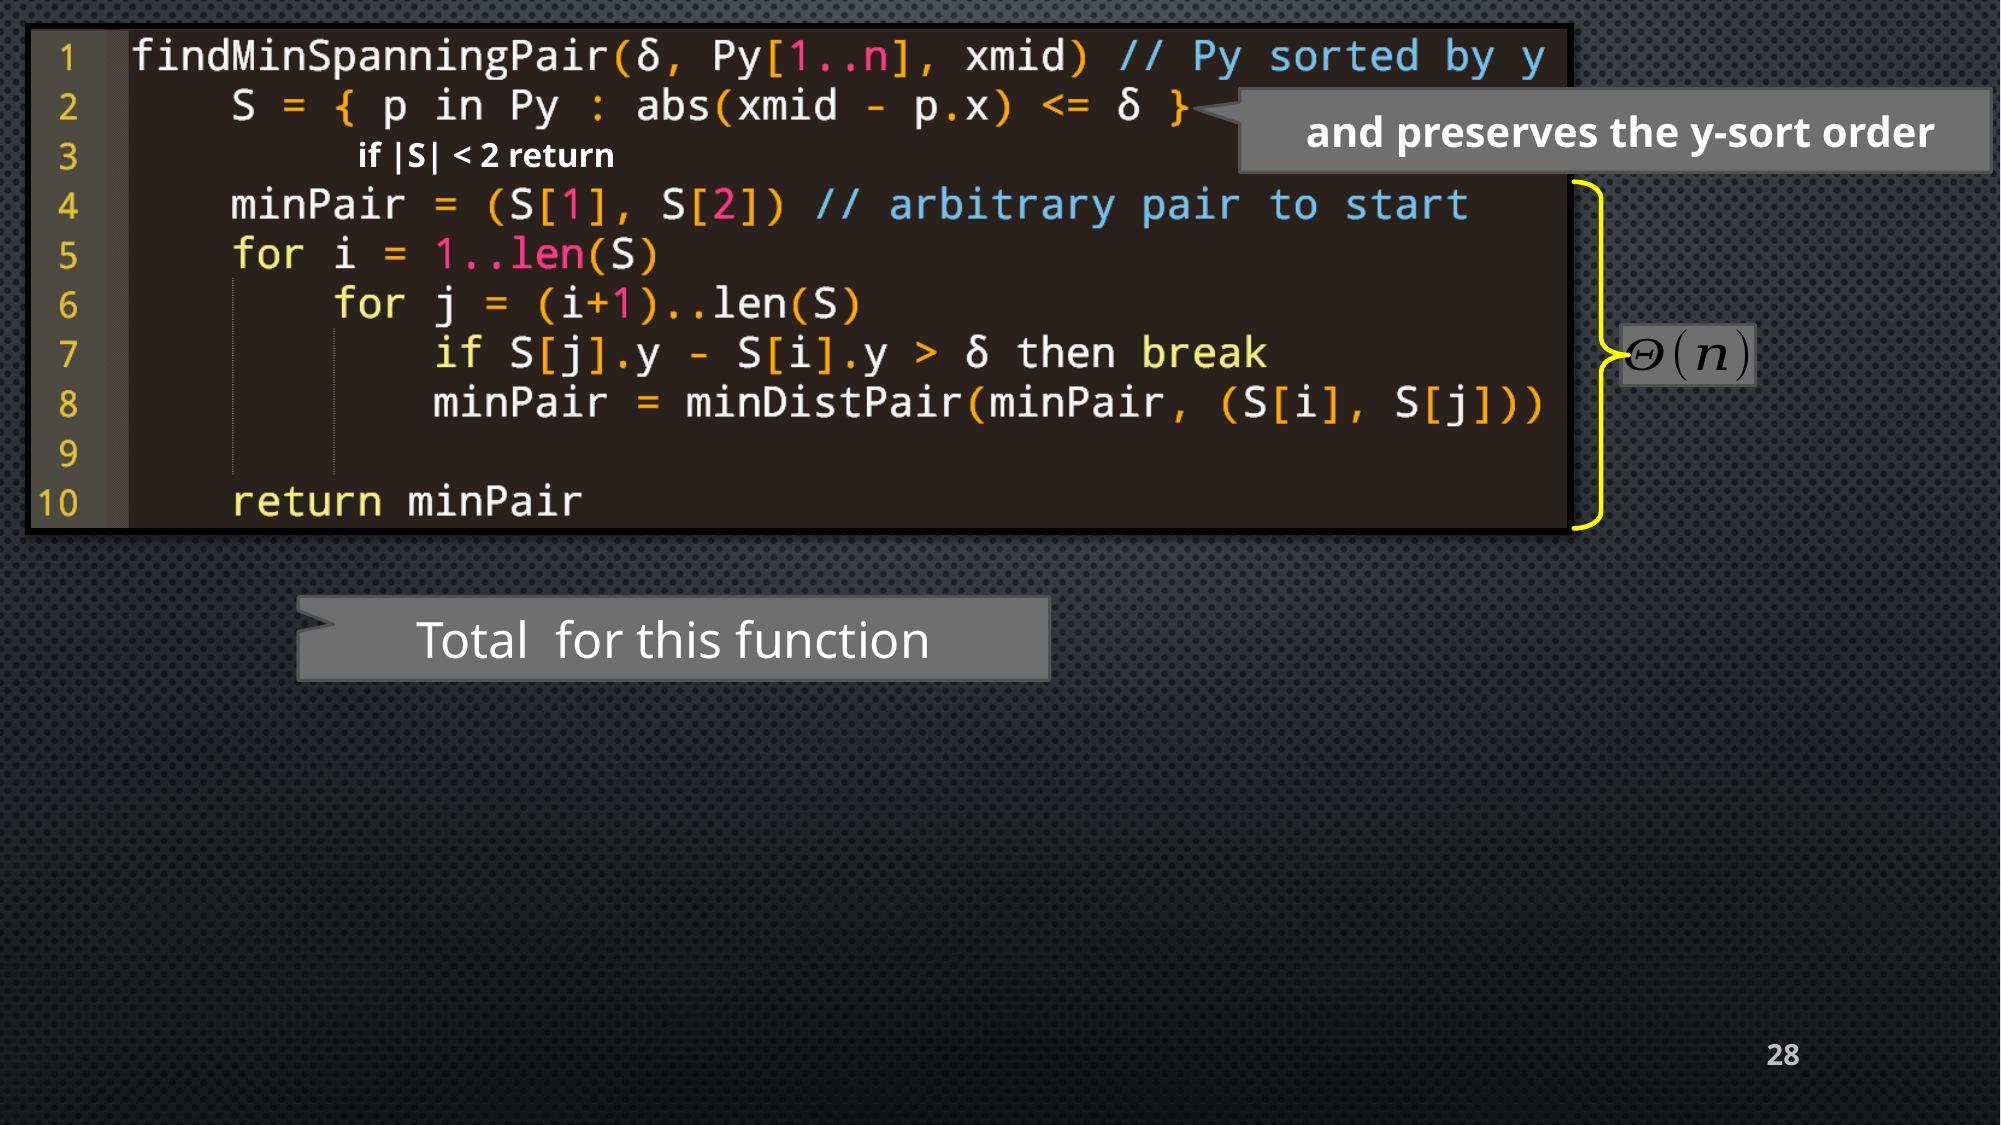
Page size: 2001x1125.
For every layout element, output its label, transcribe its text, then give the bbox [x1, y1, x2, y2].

text_box [1572, 181, 1630, 530]
slide_number 28 [1724, 1026, 1816, 1087]
picture [30, 28, 1568, 529]
